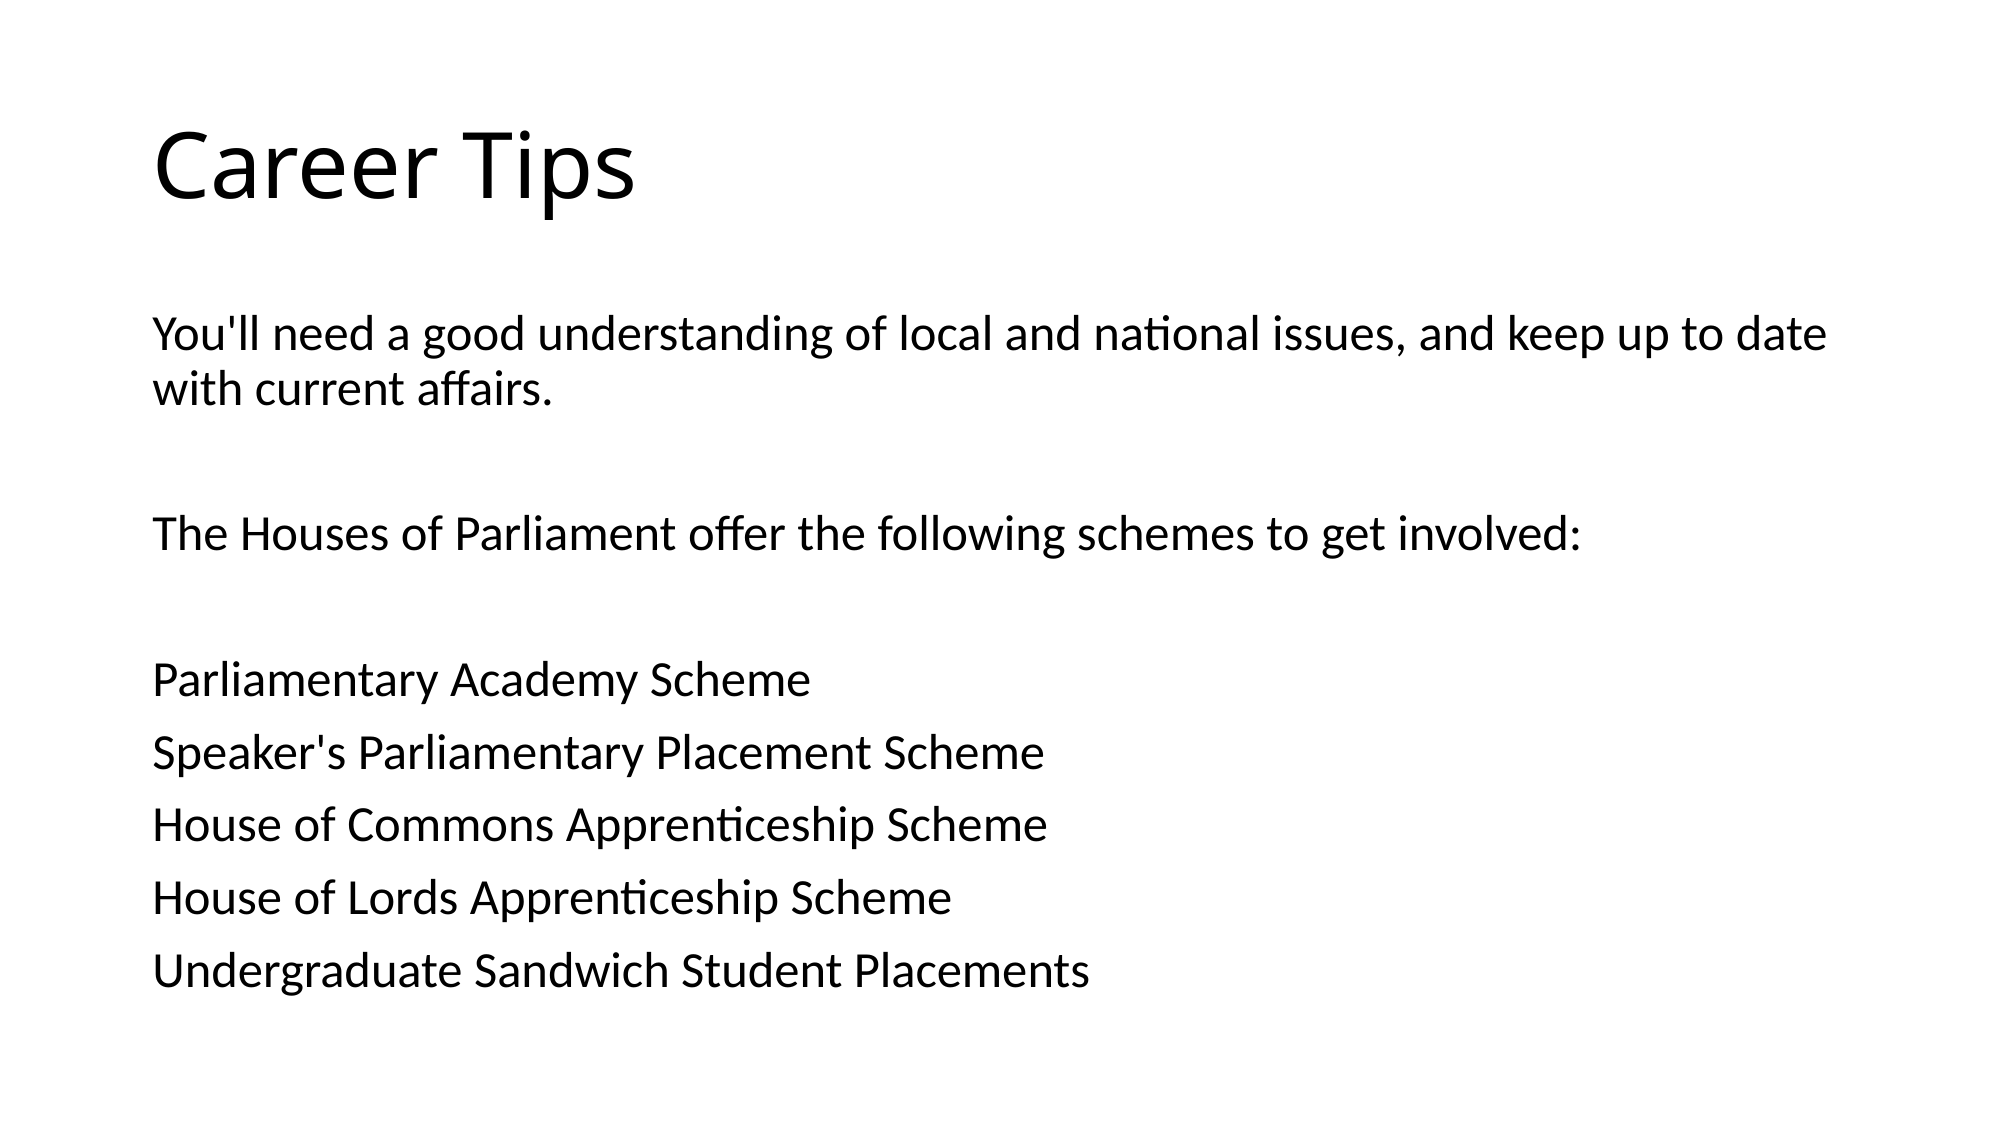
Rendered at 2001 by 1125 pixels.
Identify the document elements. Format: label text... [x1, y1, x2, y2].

title Career Tips [137, 59, 1863, 278]
list You'll need a good understanding of local and national issues, and keep up to date with current affairs. The Houses of Parliament offer the following schemes to get involved: Parliamentary Academy Scheme Speaker's Parliamentary Placement Scheme House of Commons Apprenticeship Scheme House of Lords Apprenticeship Scheme Undergraduate Sandwich Student Placements [137, 299, 1863, 1014]
